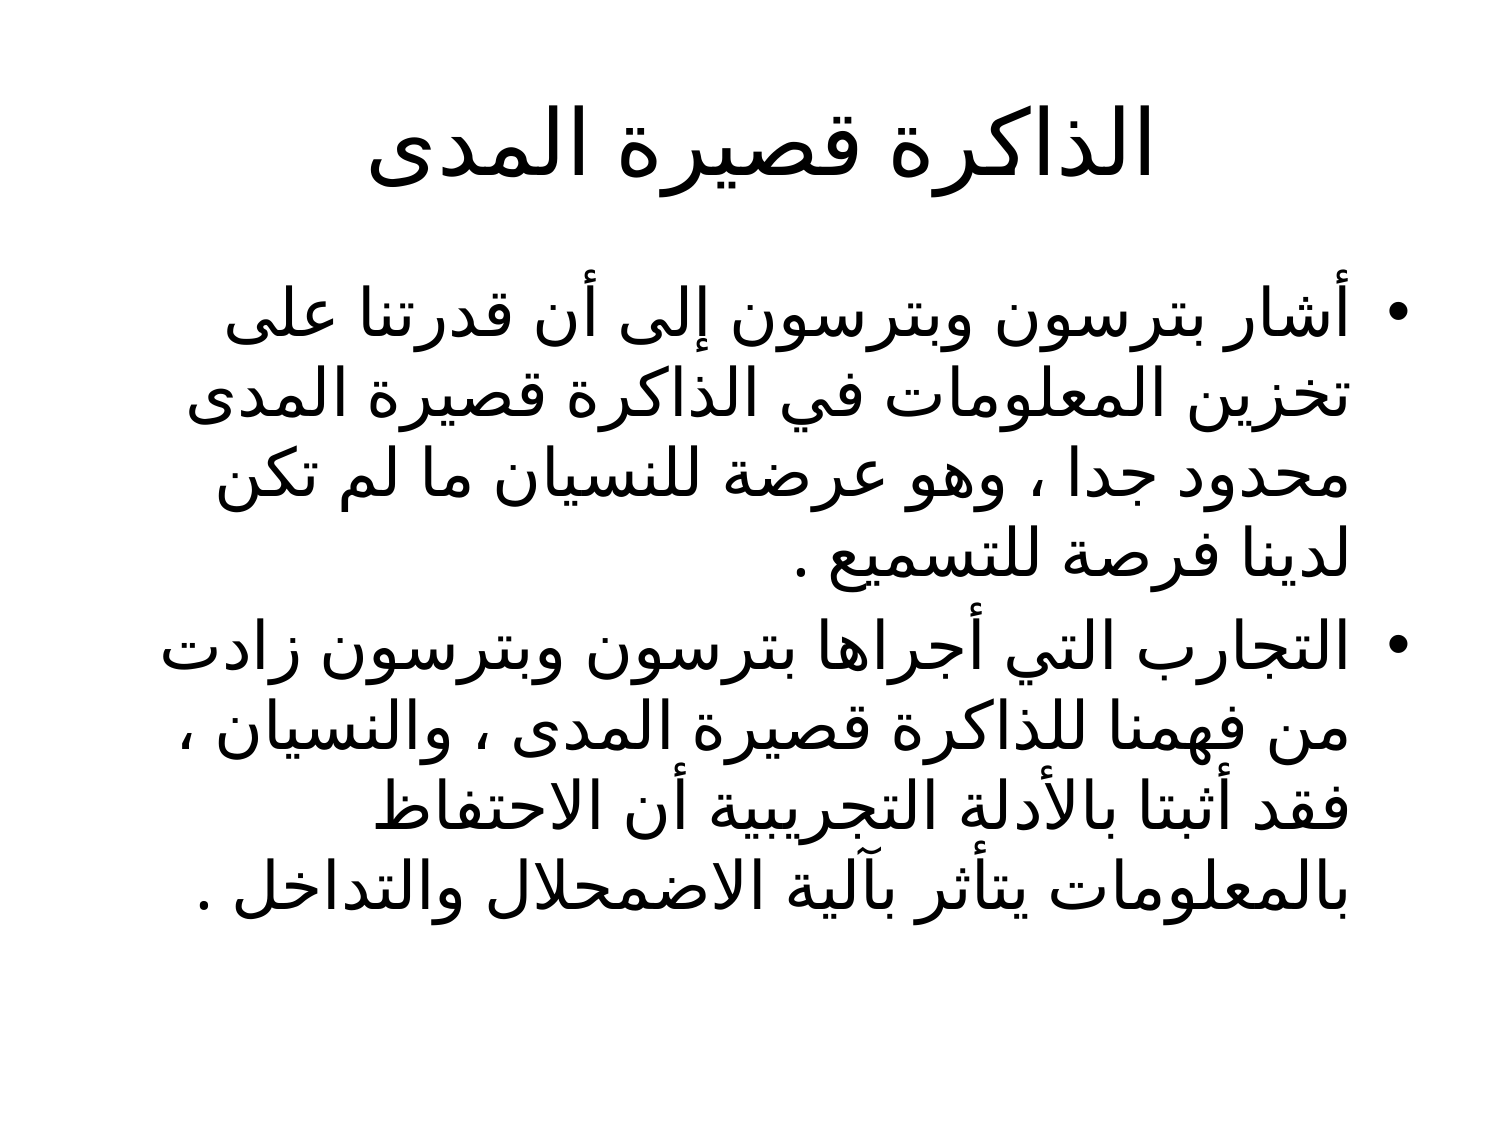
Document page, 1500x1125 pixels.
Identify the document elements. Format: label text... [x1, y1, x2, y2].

list أشار بترسون وبترسون إلى أن قدرتنا على تخزين المعلومات في الذاكرة قصيرة المدى محدود جدا ، وهو عرضة للنسيان ما لم تكن لدينا فرصة للتسميع . التجارب التي أجراها بترسون وبترسون زادت من فهمنا للذاكرة قصيرة المدى ، والنسيان ، فقد أثبتا بالأدلة التجريبية أن الاحتفاظ بالمعلومات يتأثر بآلية الاضمحلال والتداخل . [75, 262, 1425, 1005]
title الذاكرة قصيرة المدى [75, 45, 1425, 233]
